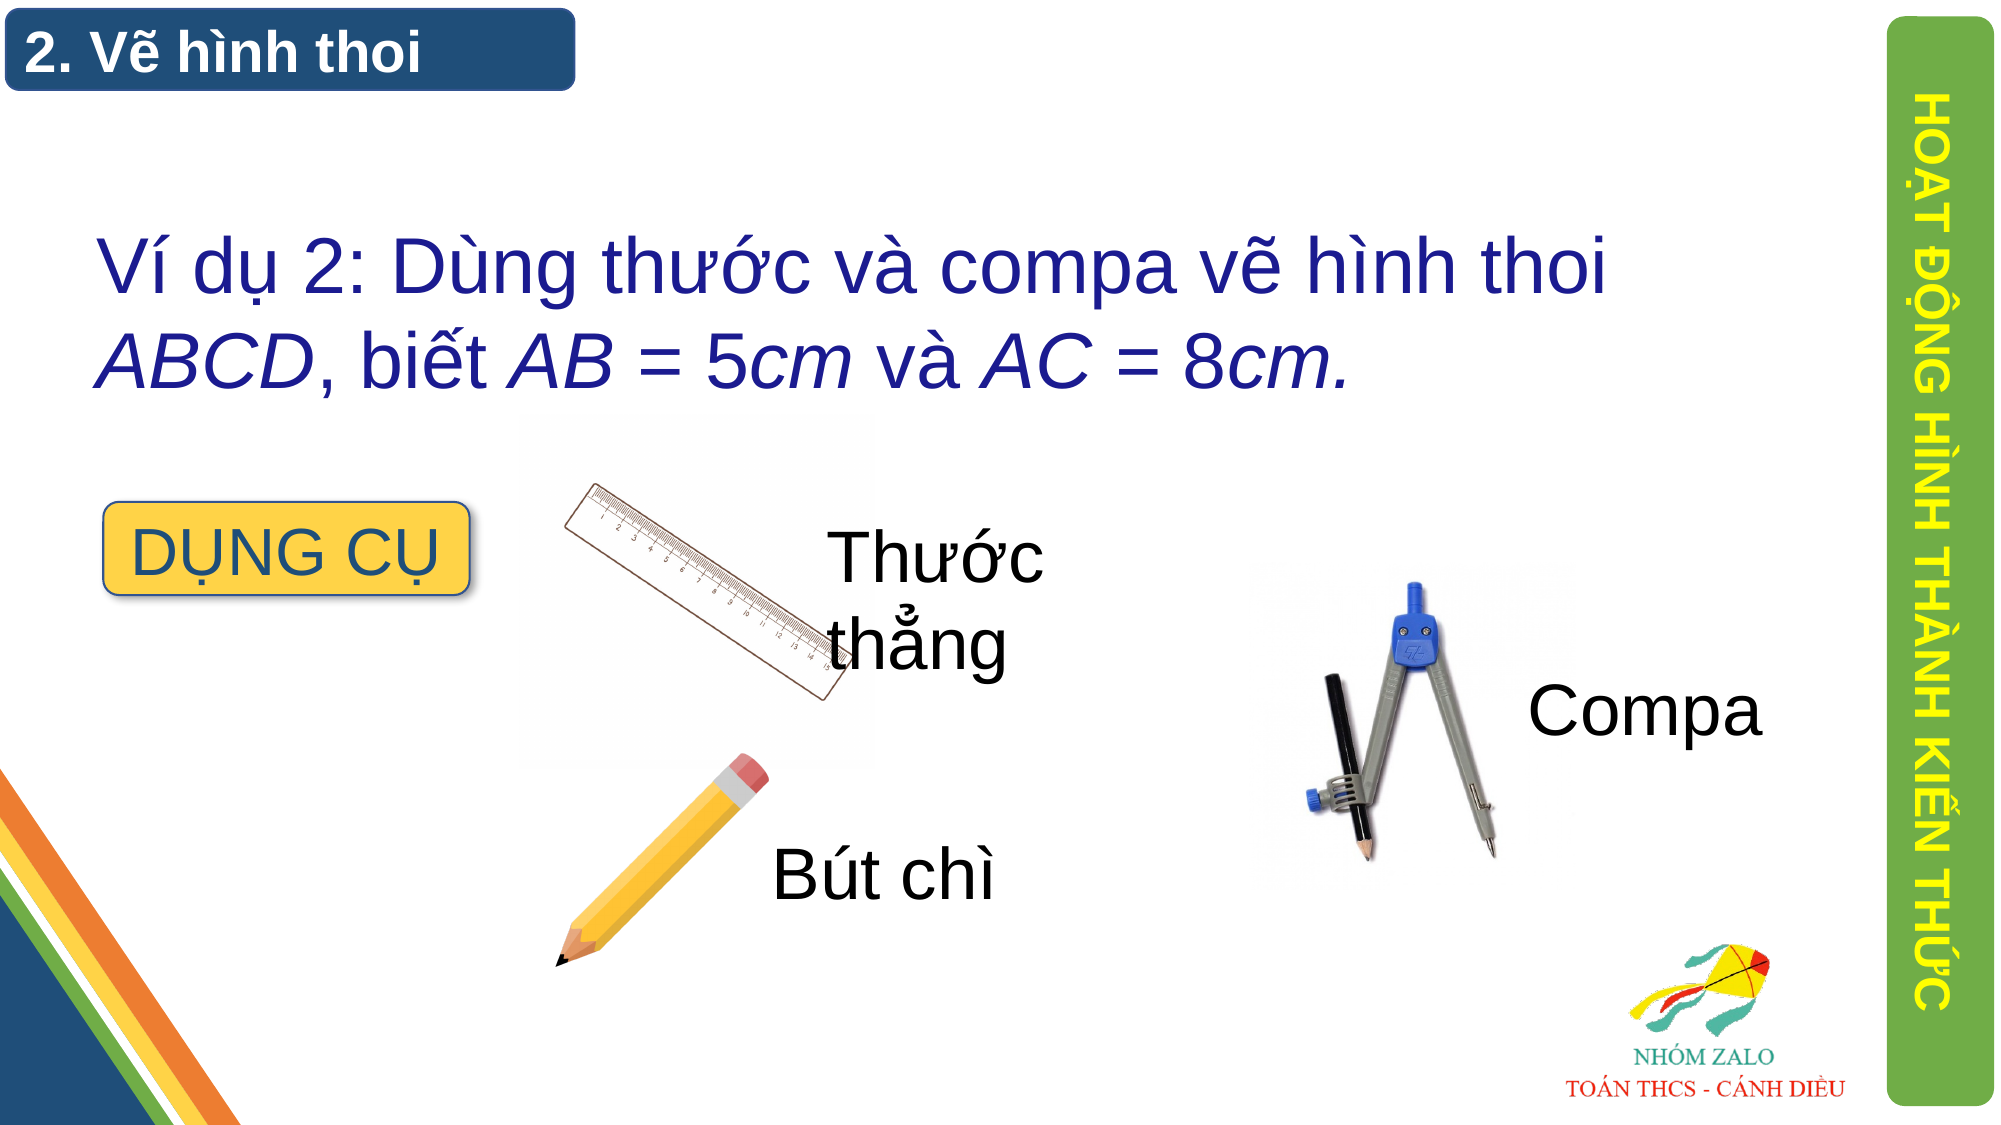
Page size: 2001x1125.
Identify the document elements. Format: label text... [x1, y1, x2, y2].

picture [519, 414, 875, 968]
picture [1249, 562, 1576, 890]
text_box Compa [1576, 654, 1943, 758]
text_box DỤNG CỤ [102, 500, 471, 597]
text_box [1375, 527, 2000, 636]
text_box 2. Vẽ hình thoi [4, 7, 576, 91]
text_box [0, 790, 342, 1125]
text_box Bút chì [771, 818, 1186, 922]
text_box Ví dụ 2: Dùng thước và compa vẽ hình thoi ABCD, biết AB = 5cm và AC = 8cm. [81, 207, 1797, 412]
picture [1543, 892, 1887, 1125]
text_box Thước thẳng [875, 501, 1242, 692]
